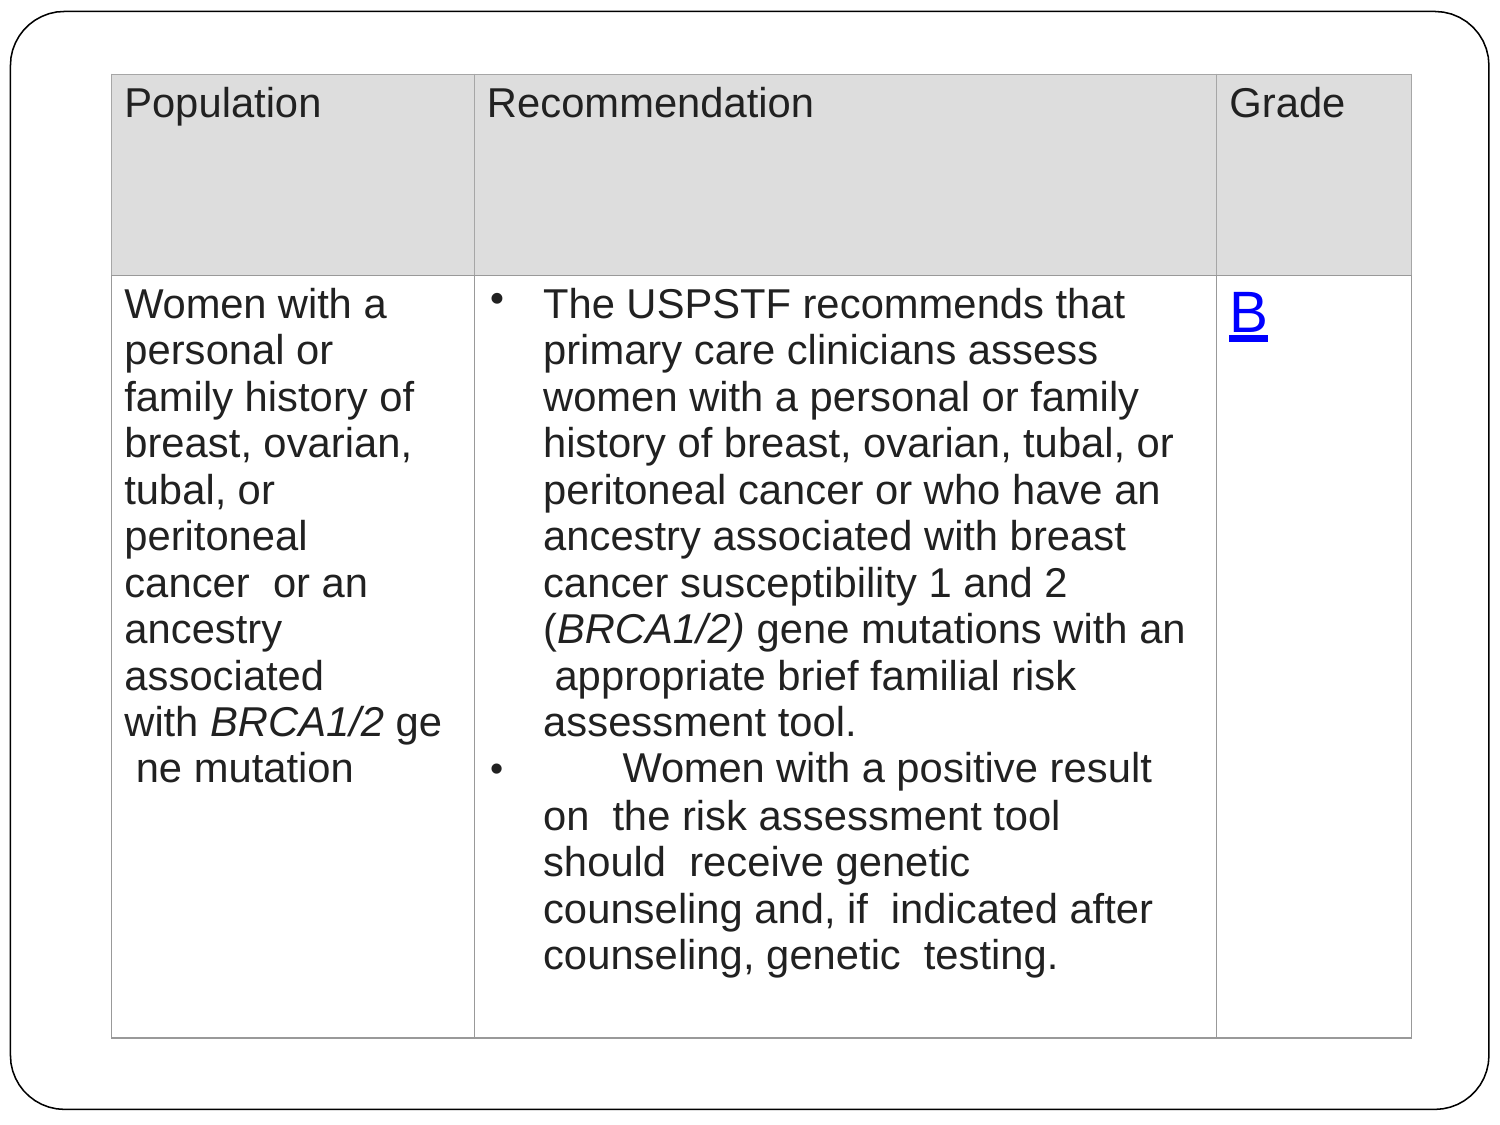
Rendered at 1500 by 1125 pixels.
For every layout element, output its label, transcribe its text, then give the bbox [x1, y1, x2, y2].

table_header Recommendation [475, 75, 1216, 275]
table_cell The USPSTF recommends that primary care clinicians assess women with a personal or family history of breast, ovarian, tubal, or peritoneal cancer or who have an ancestry associated with breast cancer susceptibility 1 and 2 (BRCA1/2) gene mutations with an appropriate brief familial risk assessment tool. Women with a positive result on the risk assessment tool should receive genetic counseling and, if indicated after counseling, genetic testing. [475, 276, 1216, 1037]
table_header Population [112, 75, 474, 275]
table_header Grade [1217, 75, 1411, 275]
table_cell Women with a personal or family history of breast, ovarian, tubal, or peritoneal cancer or an ancestry associated with BRCA1/2 ge ne mutation [112, 276, 474, 1037]
table_cell B [1217, 276, 1411, 1037]
